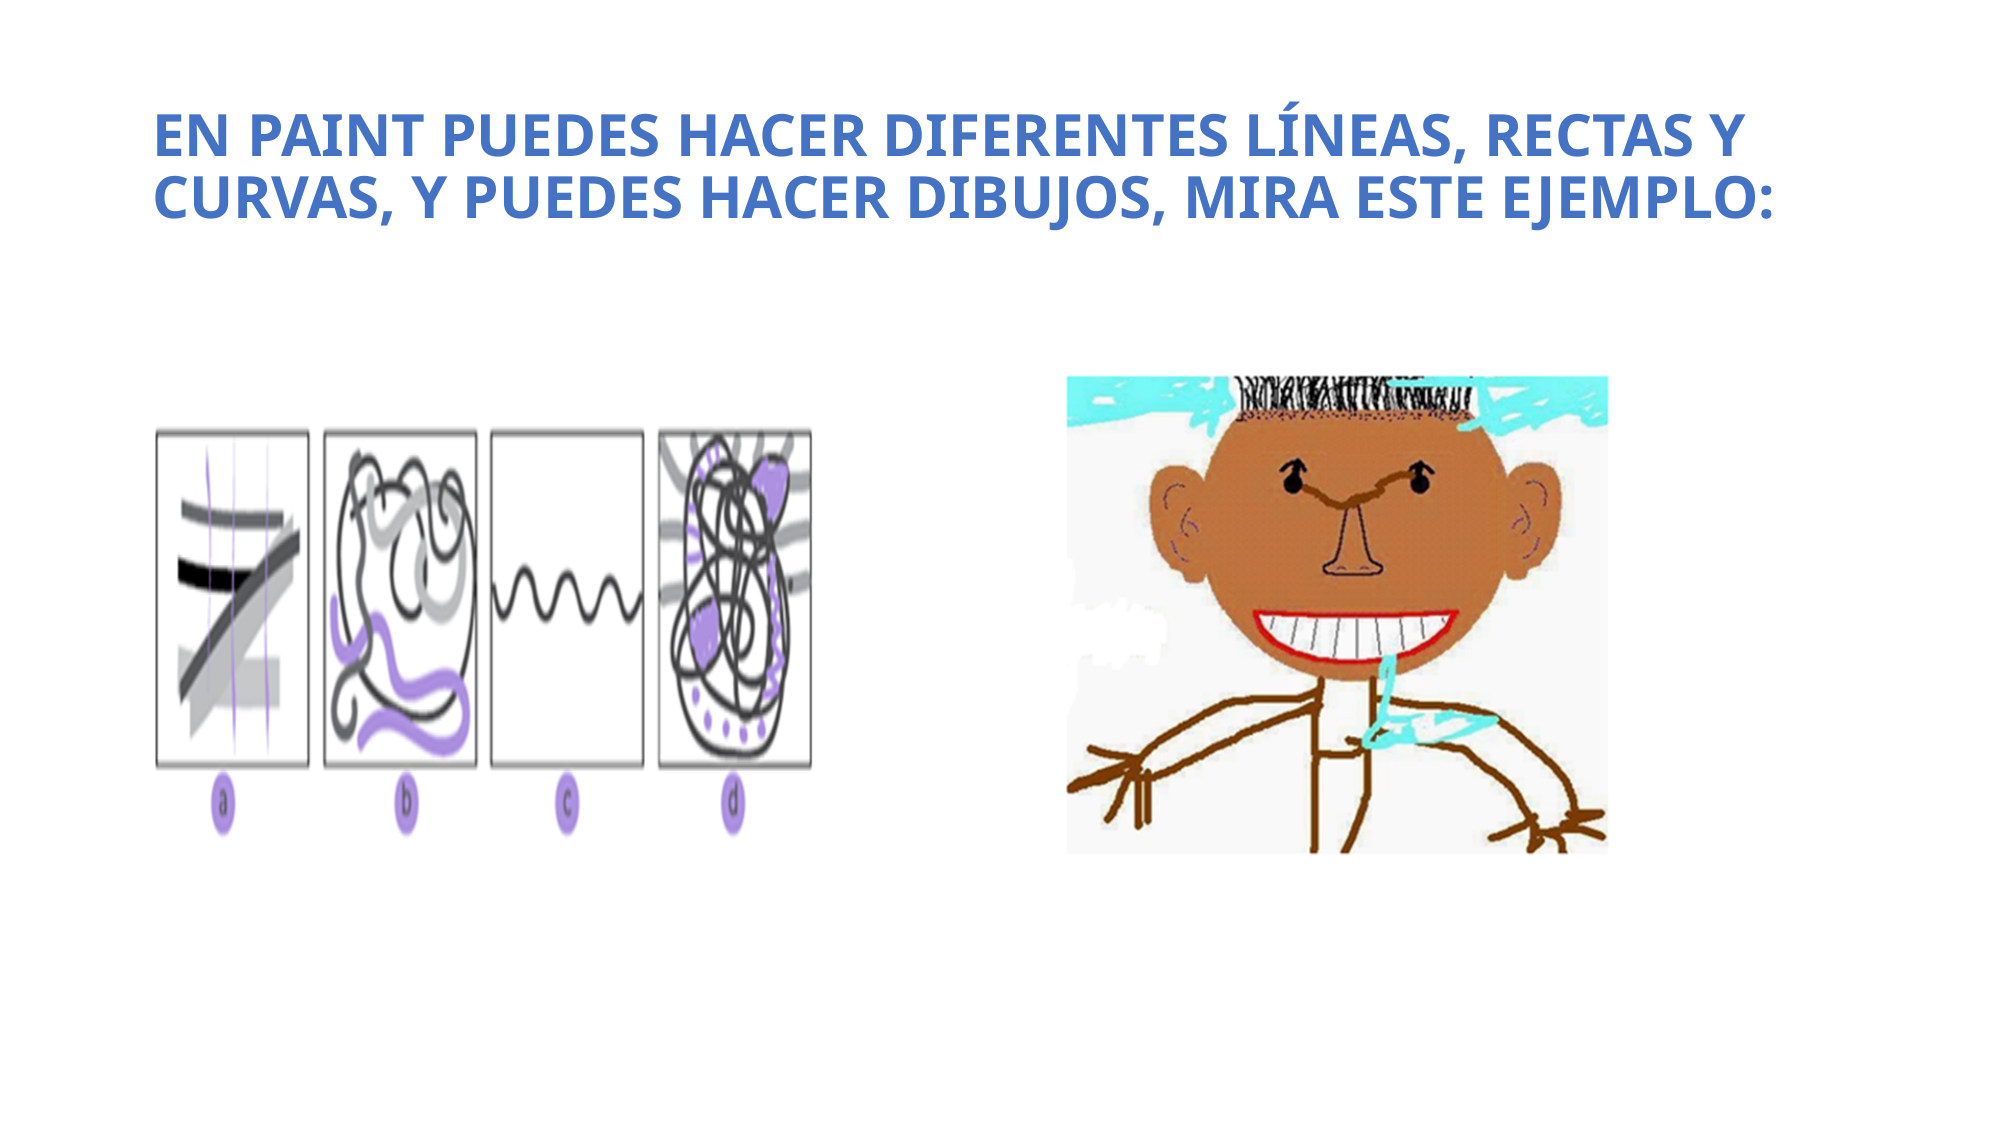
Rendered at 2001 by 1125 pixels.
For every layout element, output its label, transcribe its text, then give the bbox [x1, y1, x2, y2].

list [137, 404, 832, 868]
title EN PAINT PUEDES HACER DIFERENTES LÍNEAS, RECTAS Y CURVAS, Y PUEDES HACER DIBUJOS, MIRA ESTE EJEMPLO: [137, 59, 1863, 278]
picture [1036, 368, 1644, 868]
